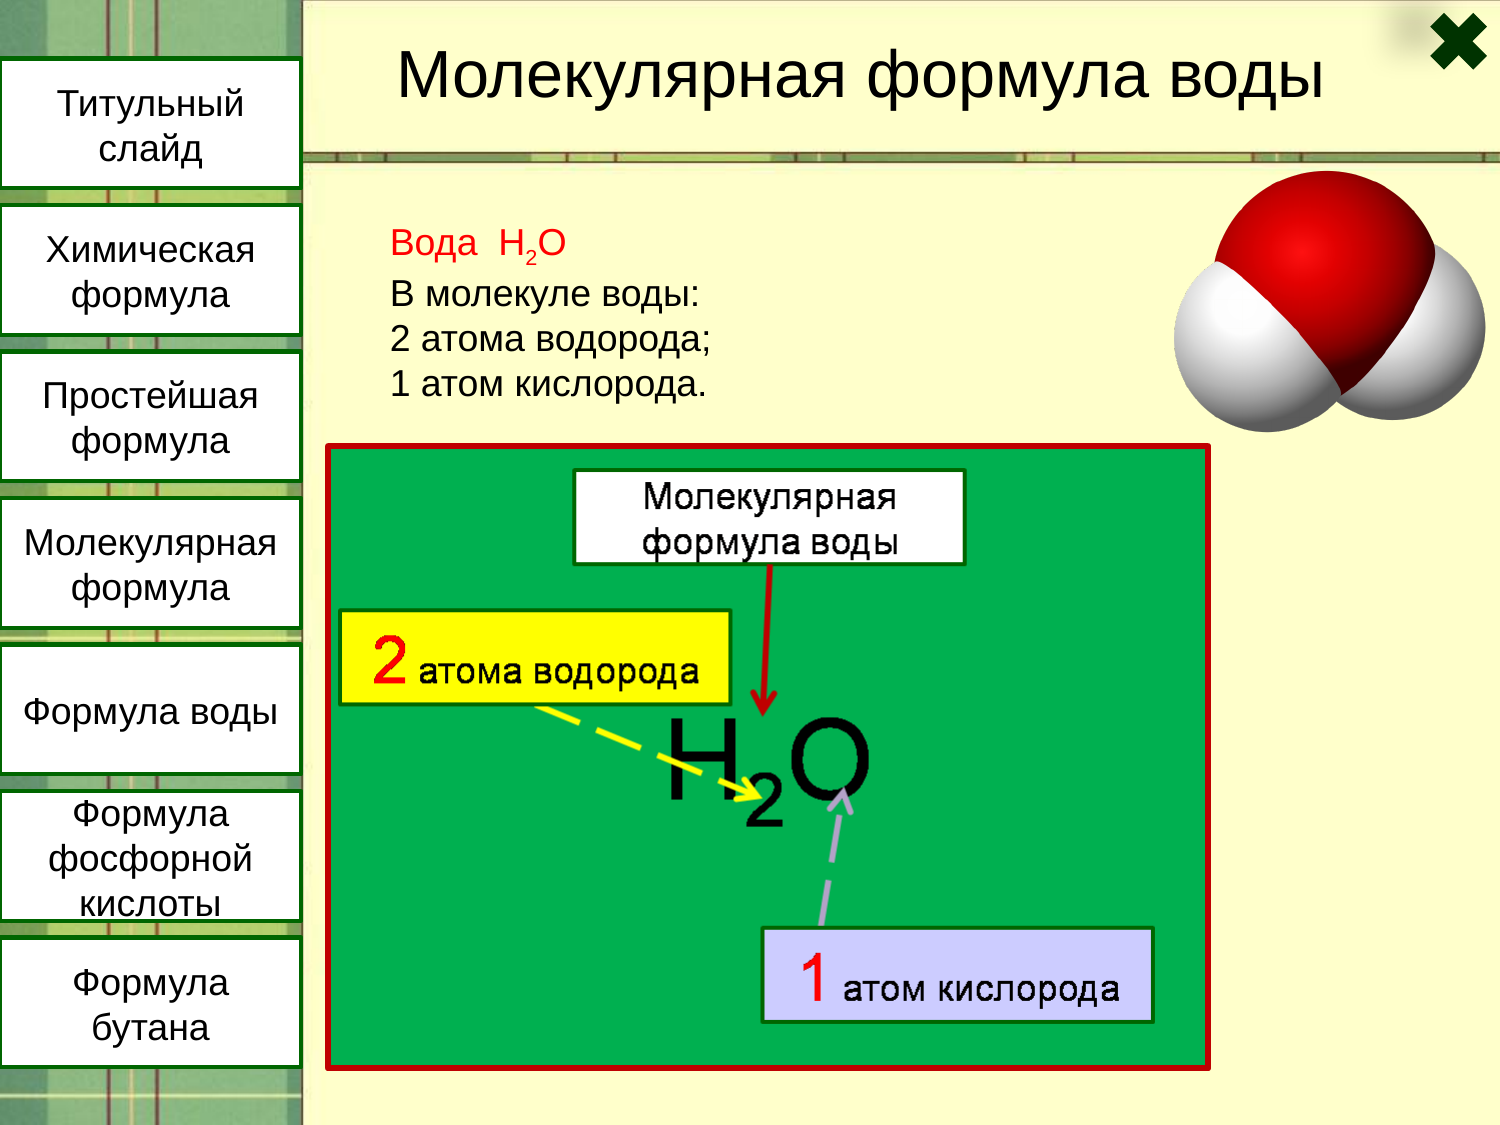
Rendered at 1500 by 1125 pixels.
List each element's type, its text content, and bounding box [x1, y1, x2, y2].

text_box Титульный слайд [0, 56, 303, 190]
text_box Химическая формула [0, 203, 303, 337]
picture [0, 0, 1500, 1125]
text_box Простейшая формула [0, 349, 303, 483]
text_box Формула бутана [0, 935, 303, 1069]
text_box [1428, 10, 1490, 72]
text_box Формула фосфорной кислоты [0, 789, 303, 923]
text_box Формула воды [0, 642, 303, 776]
text_box Вода H2O В молекуле воды: 2 атома водорода; 1 атом кислорода. [374, 210, 1125, 412]
text_box Молекулярная формула воды [303, 0, 1420, 143]
text_box Молекулярная формула [0, 496, 303, 630]
picture [0, 0, 303, 56]
